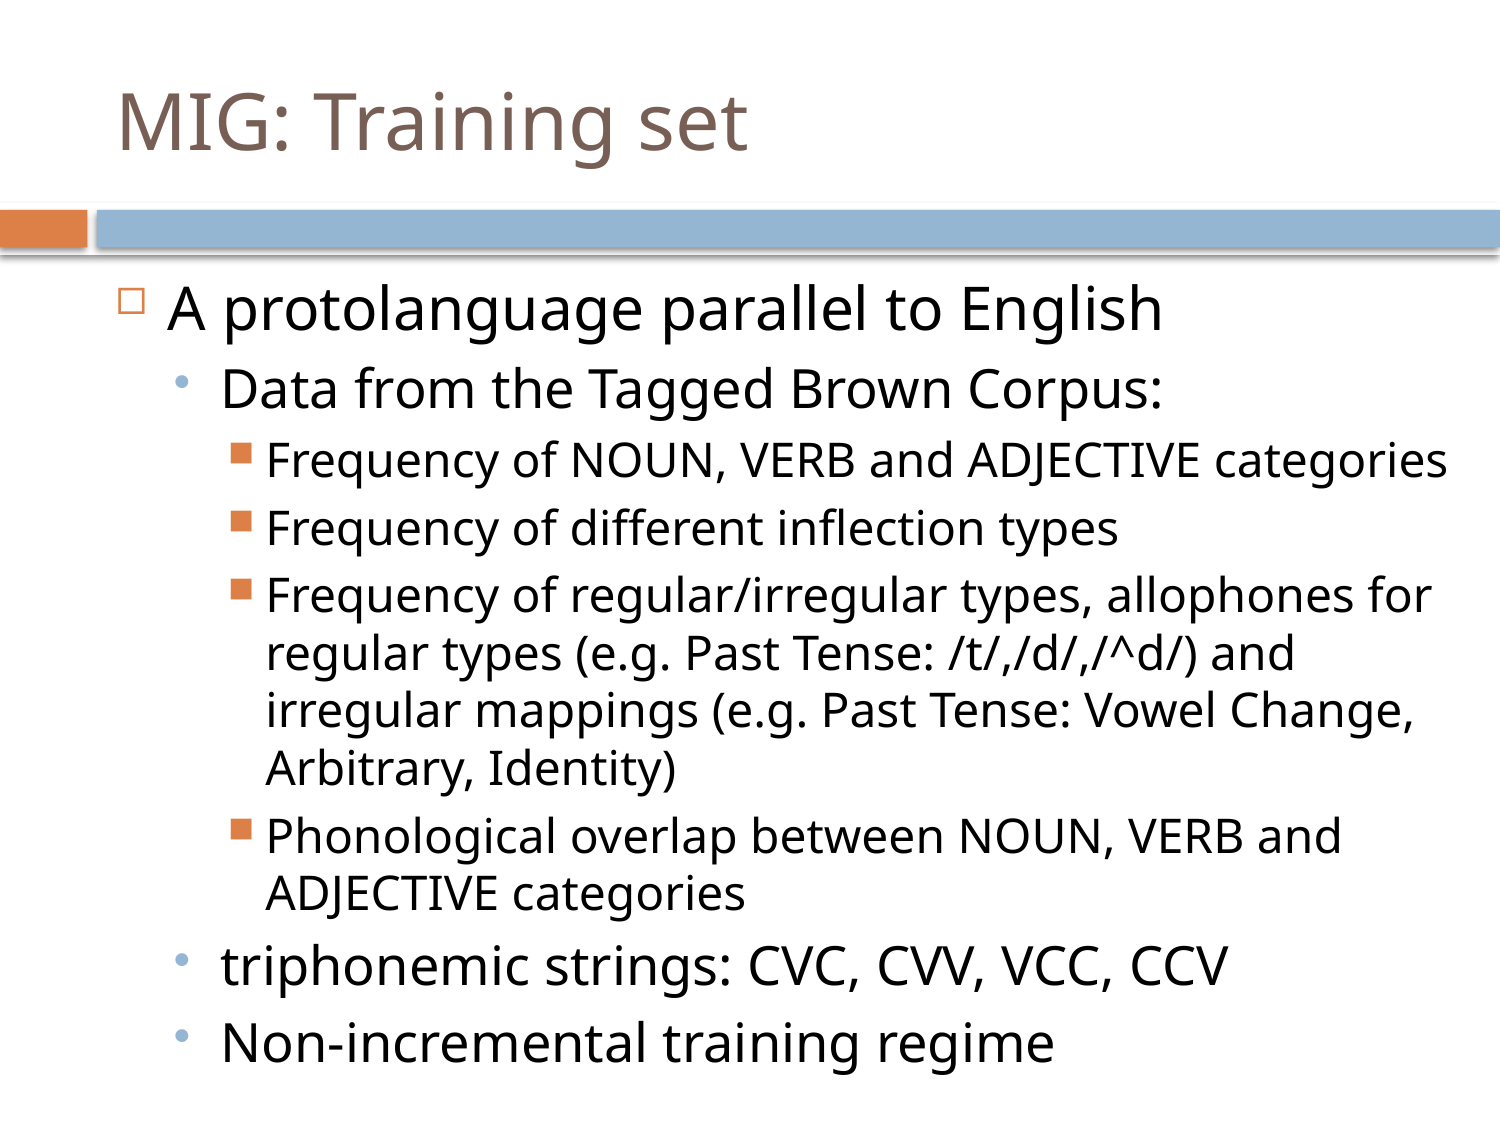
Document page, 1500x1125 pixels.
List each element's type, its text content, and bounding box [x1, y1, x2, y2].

list A protolanguage parallel to English Data from the Tagged Brown Corpus: Frequency of NOUN, VERB and ADJECTIVE categories Frequency of different inflection types Frequency of regular/irregular types, allophones for regular types (e.g. Past Tense: /t/,/d/,/^d/) and irregular mappings (e.g. Past Tense: Vowel Change, Arbitrary, Identity) Phonological overlap between NOUN, VERB and ADJECTIVE categories triphonemic strings: CVC, CVV, VCC, CCV Non-incremental training regime [100, 262, 1477, 1091]
title MIG: Training set [100, 37, 1500, 201]
